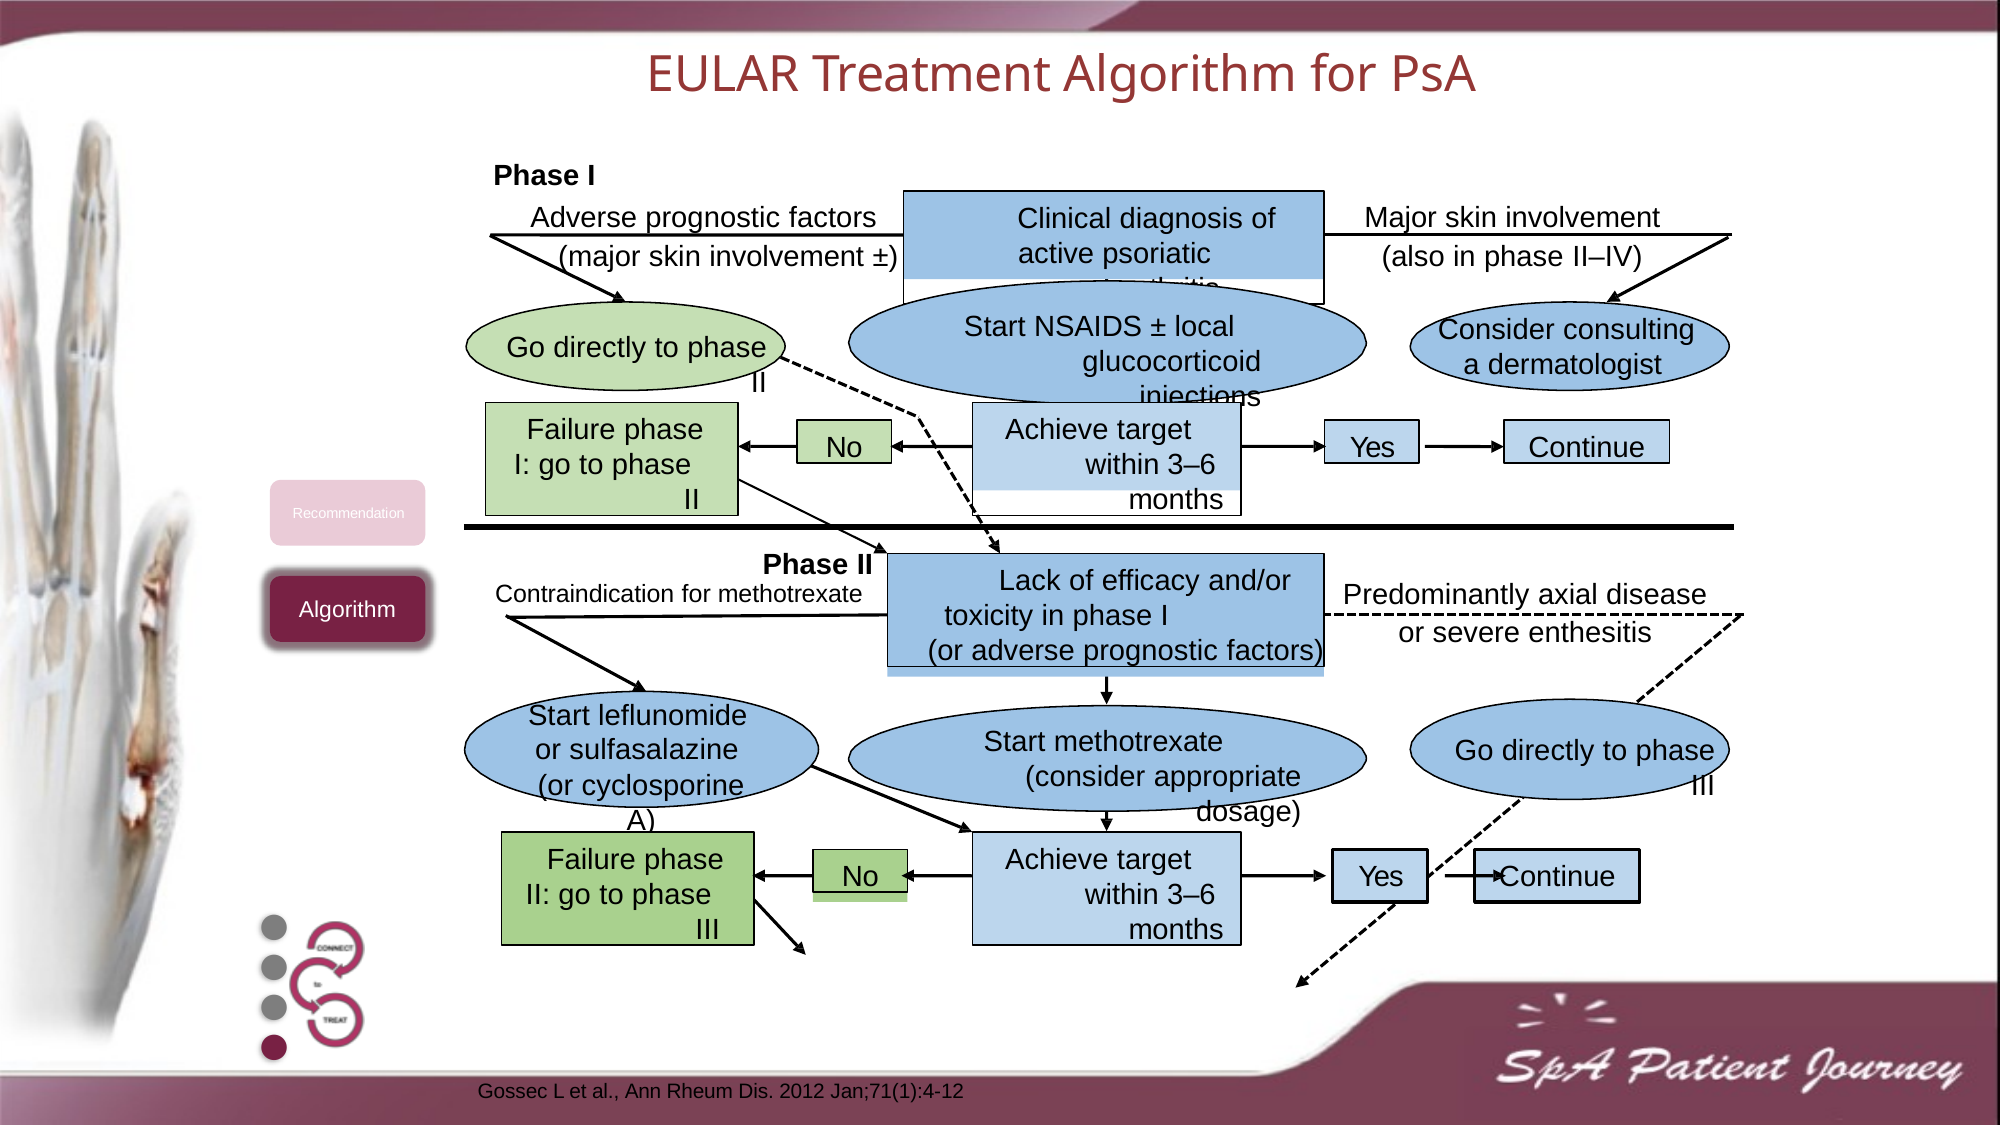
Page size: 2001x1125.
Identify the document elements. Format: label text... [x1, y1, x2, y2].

text_box [876, 542, 888, 554]
text_box [1295, 974, 1310, 988]
text_box [958, 828, 972, 834]
text_box Consider consulting a dermatologist [1436, 308, 1697, 381]
text_box [765, 707, 819, 791]
text_box [466, 326, 482, 366]
text_box [1348, 935, 1358, 944]
text_box [1241, 869, 1327, 882]
text_box No [796, 420, 892, 463]
text_box [770, 327, 786, 365]
text_box [936, 450, 945, 460]
text_box Start leflunomide or sulfasalazine (or cyclosporine A) [519, 693, 765, 836]
text_box [1636, 694, 1646, 704]
text_box [1304, 724, 1367, 793]
text_box [1100, 677, 1113, 705]
text_box [1425, 699, 1714, 728]
text_box [923, 428, 932, 439]
text_box Continue [1496, 855, 1618, 893]
text_box [1410, 730, 1422, 769]
text_box [754, 897, 806, 955]
text_box Clinical diagnosis of active psoriatic arthritis [903, 230, 1324, 305]
text_box Continue [1504, 420, 1670, 463]
text_box Predominantly axial disease [1342, 572, 1710, 610]
text_box [1434, 863, 1444, 872]
text_box [1674, 662, 1684, 672]
text_box Achieve target within 3–6 months [972, 831, 1241, 945]
text_box [969, 503, 977, 514]
text_box [1444, 855, 1454, 864]
text_box [975, 514, 984, 524]
title EULAR Treatment Algorithm for PsA [646, 39, 1523, 230]
text_box [252, 558, 443, 660]
text_box [737, 478, 837, 527]
text_box [1410, 322, 1436, 371]
text_box [464, 707, 519, 792]
text_box [0, 0, 2000, 1125]
text_box [956, 482, 964, 492]
text_box [930, 439, 938, 450]
text_box ● ● ● [253, 945, 291, 1063]
text_box [1732, 615, 1742, 623]
text_box No [812, 849, 908, 893]
text_box [943, 460, 951, 471]
text_box Yes [1332, 855, 1428, 893]
text_box [1655, 678, 1665, 688]
text_box [949, 471, 958, 482]
text_box [1463, 839, 1473, 848]
text_box [1332, 893, 1428, 903]
text_box [1424, 440, 1504, 453]
text_box [489, 234, 626, 303]
text_box [1358, 927, 1368, 936]
text_box [1501, 806, 1512, 816]
text_box [982, 528, 990, 535]
text_box Failure phase II: go to phase III [501, 831, 754, 945]
text_box Failure phase I: go to phase II [485, 402, 738, 516]
text_box Recommendation [288, 501, 407, 522]
text_box [1489, 301, 1651, 308]
text_box [1241, 440, 1327, 453]
text_box [1718, 731, 1730, 768]
text_box [1722, 622, 1732, 632]
text_box [833, 528, 871, 544]
text_box [1606, 235, 1730, 302]
text_box [1712, 630, 1723, 640]
text_box [1664, 670, 1675, 680]
text_box [288, 917, 365, 1050]
text_box [1684, 654, 1694, 664]
text_box [901, 869, 973, 882]
text_box Yes [1324, 420, 1419, 463]
text_box [848, 280, 1367, 392]
text_box Adverse prognostic factors [529, 196, 880, 234]
text_box Algorithm [296, 592, 399, 622]
text_box [1338, 943, 1349, 952]
text_box Phase II Contraindication for methotrexate [491, 544, 876, 608]
text_box [1377, 911, 1387, 920]
text_box Lack of efficacy and/or toxicity in phase I (or adverse prognostic factors) [887, 553, 1324, 667]
text_box [1453, 847, 1464, 856]
text_box [811, 764, 911, 809]
text_box [917, 418, 925, 428]
text_box [890, 440, 934, 453]
text_box [269, 575, 426, 642]
text_box [1511, 801, 1521, 808]
text_box Achieve target within 3–6 months [972, 402, 1241, 516]
text_box [505, 614, 647, 692]
text_box or severe enthesitis [1397, 611, 1655, 649]
text_box [1474, 849, 1640, 903]
text_box [485, 301, 766, 325]
text_box [269, 479, 426, 546]
text_box [1471, 381, 1669, 391]
text_box [988, 535, 1000, 554]
text_box [1473, 831, 1483, 840]
text_box [1319, 959, 1329, 968]
text_box Gossec L et al., Ann Rheum Dis. 2012 Jan;71(1):4-12 [468, 1077, 966, 1103]
text_box [1428, 871, 1435, 879]
text_box [738, 440, 797, 453]
text_box [1329, 951, 1339, 960]
text_box [231, 889, 488, 1096]
text_box Phase I [491, 154, 598, 192]
text_box Start methotrexate (consider appropriate dosage) [911, 720, 1304, 828]
text_box [1332, 849, 1428, 855]
text_box [937, 444, 973, 449]
text_box [1693, 646, 1703, 656]
text_box [1482, 822, 1492, 832]
text_box [1444, 869, 1506, 882]
text_box [1492, 814, 1502, 824]
text_box (± major skin involvement) [557, 235, 901, 273]
text_box [752, 869, 813, 882]
text_box [962, 492, 971, 503]
text_box Major skin involvement [1362, 196, 1663, 234]
text_box [1697, 319, 1730, 373]
text_box (also in phase II–IV) [1381, 234, 1645, 273]
text_box Go directly to phase II [482, 325, 770, 398]
text_box [887, 667, 1324, 677]
text_box Go directly to phase III [1422, 728, 1718, 801]
text_box [812, 893, 908, 902]
text_box [930, 705, 1285, 720]
text_box [1367, 919, 1377, 928]
text_box [1645, 686, 1655, 696]
text_box [1310, 967, 1320, 976]
text_box ● [253, 900, 291, 943]
text_box [1703, 638, 1713, 648]
text_box [848, 724, 911, 793]
text_box Start NSAIDS ± local glucocorticoid injections [951, 304, 1264, 412]
text_box [1386, 903, 1397, 912]
